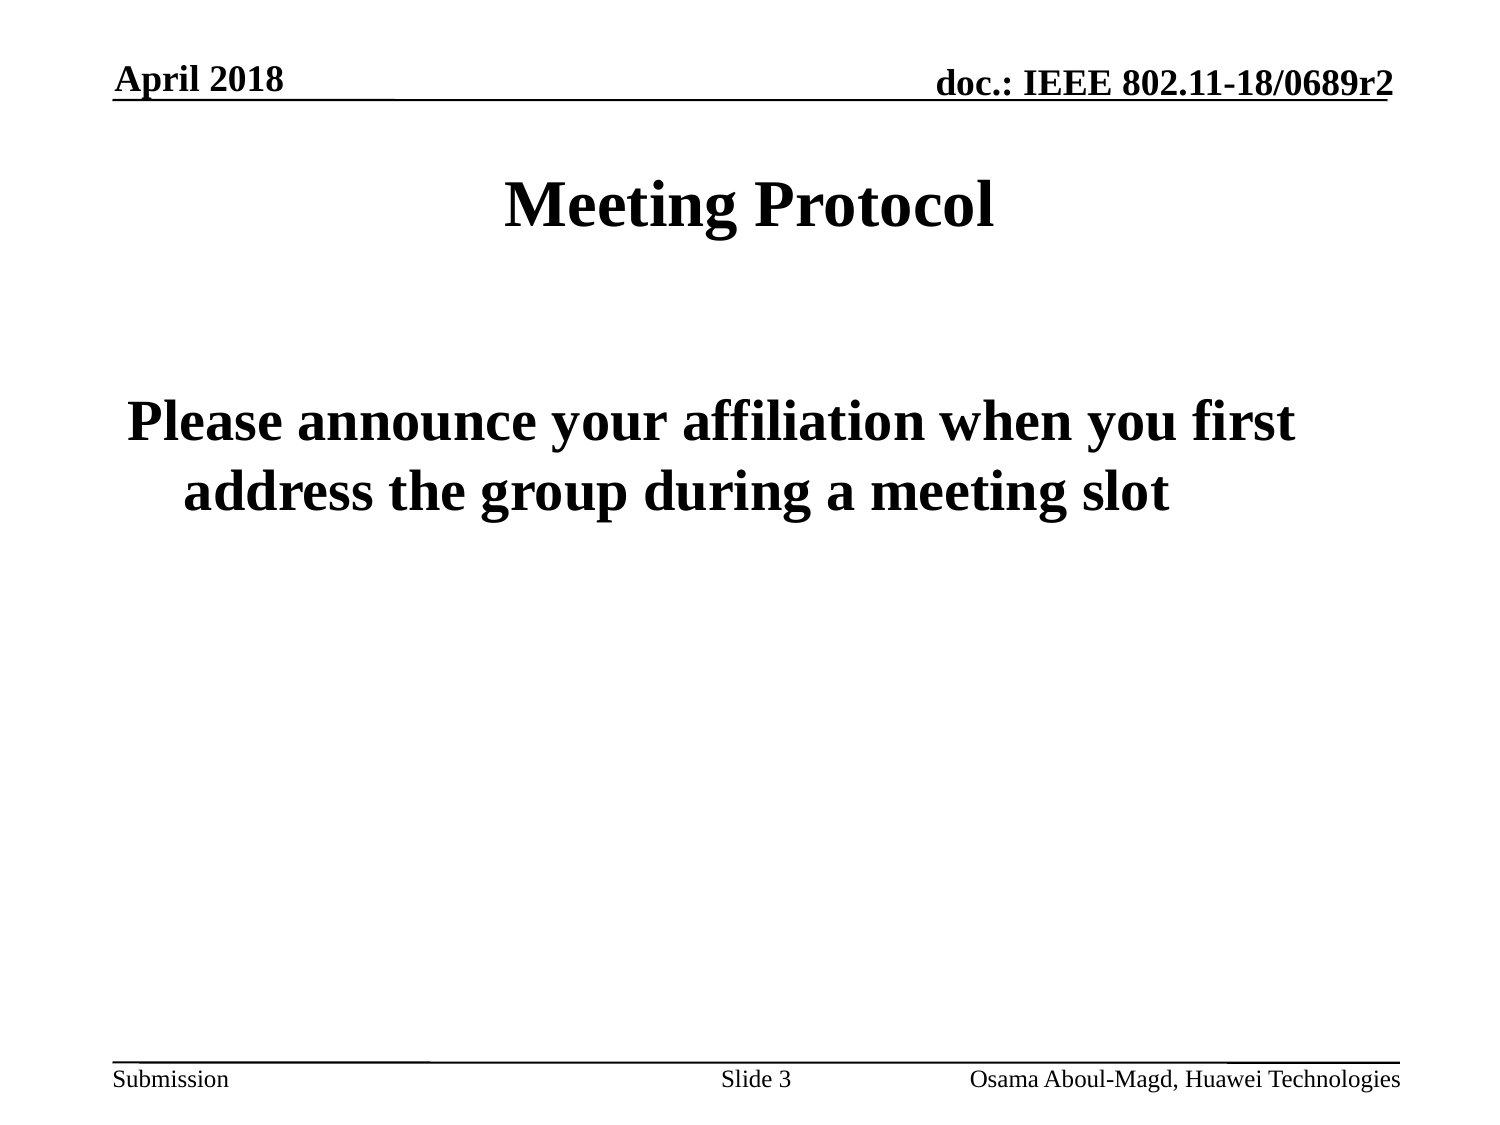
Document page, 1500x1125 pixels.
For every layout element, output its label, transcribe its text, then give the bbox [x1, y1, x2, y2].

list Please announce your affiliation when you first address the group during a meeting slot [112, 374, 1388, 513]
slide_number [114, 54, 423, 100]
slide_number Slide 3 [712, 1061, 800, 1123]
footer Osama Aboul-Magd, Huawei Technologies [878, 1061, 1402, 1093]
title Meeting Protocol [112, 112, 1388, 288]
